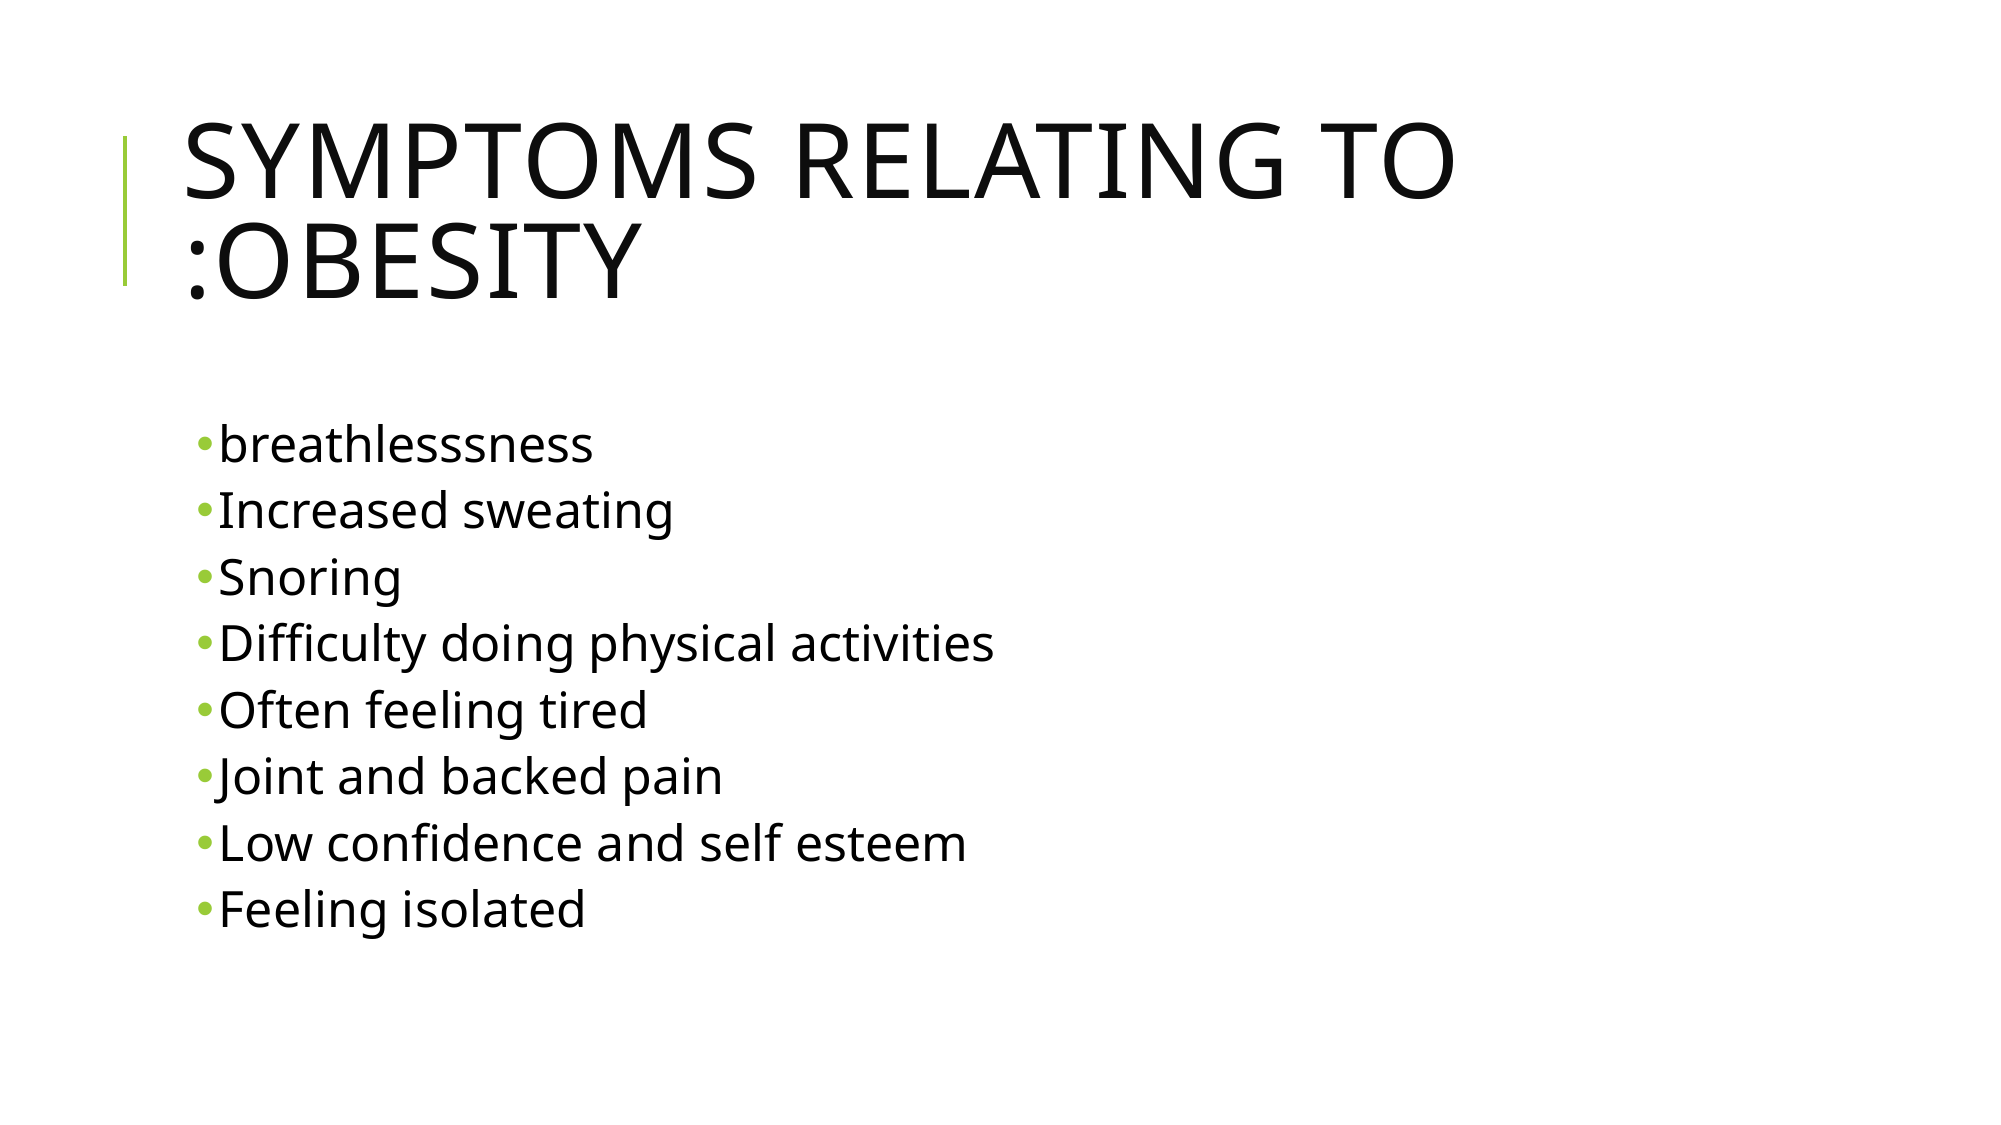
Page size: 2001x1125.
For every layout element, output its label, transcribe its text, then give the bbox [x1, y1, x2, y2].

list breathlesssness Increased sweating Snoring Difficulty doing physical activities Often feeling tired Joint and backed pain Low confidence and self esteem Feeling isolated [168, 411, 1888, 1105]
title SYMPTOMS RELATING TO OBESITY: [168, 96, 1763, 342]
